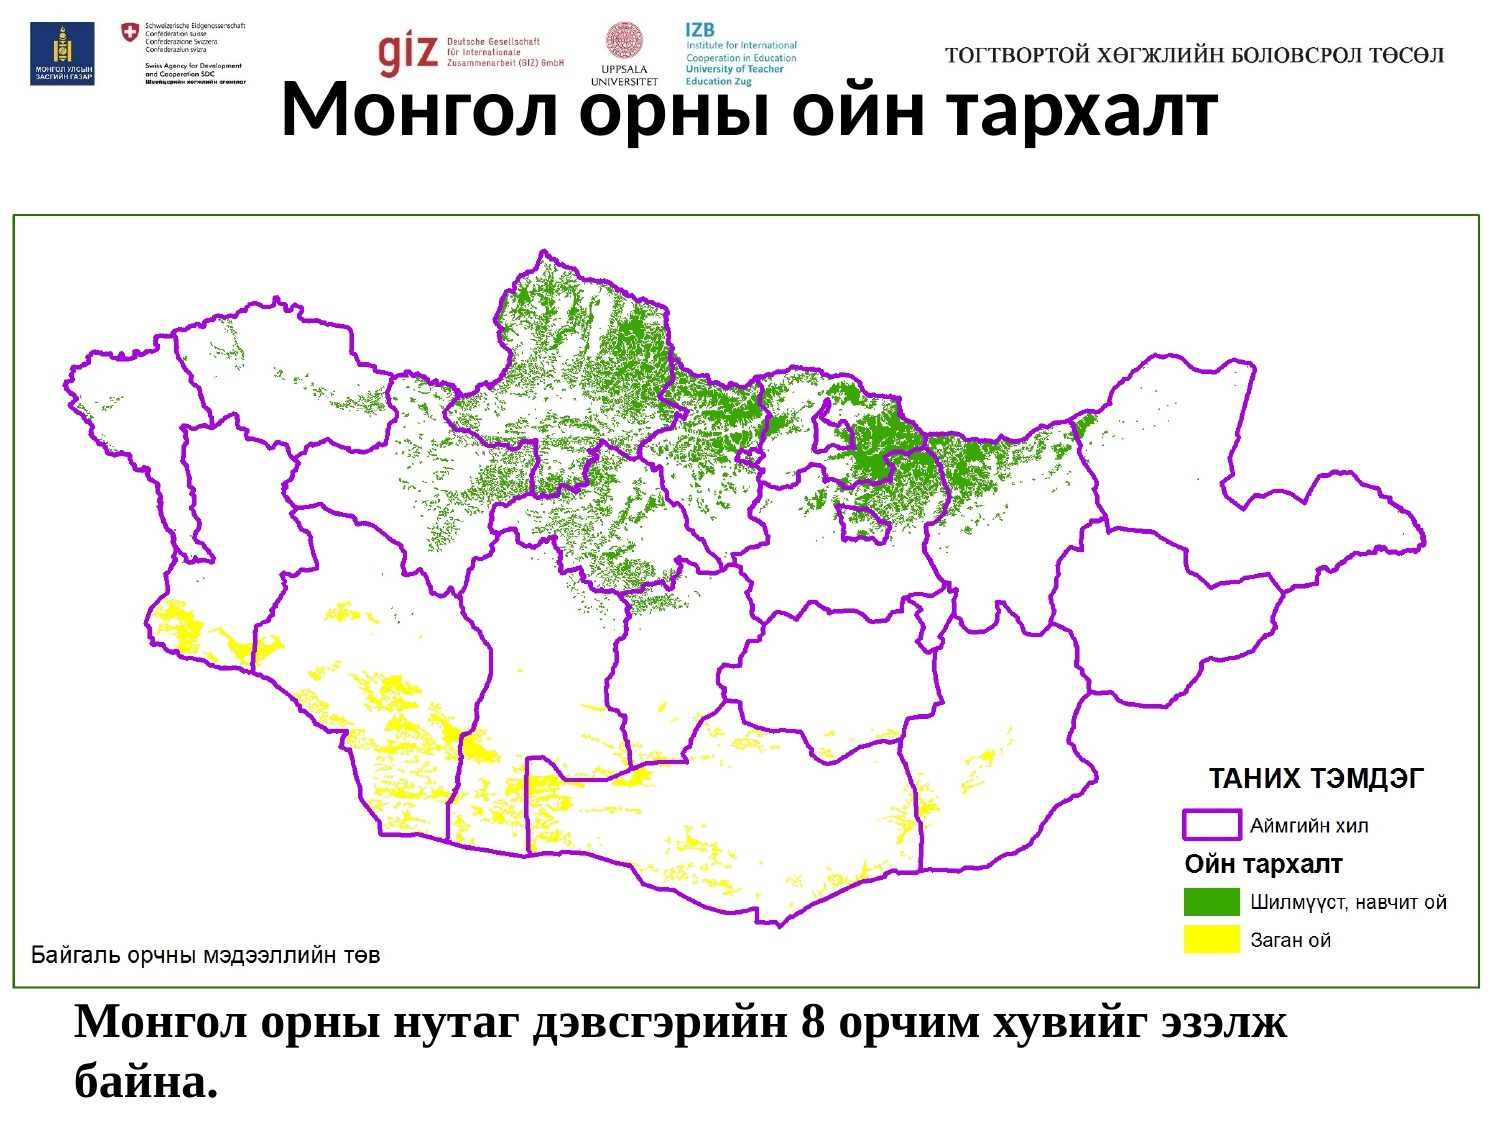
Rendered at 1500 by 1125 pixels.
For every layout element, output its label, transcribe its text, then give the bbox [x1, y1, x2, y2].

text_box Монгол орны нутаг дэвсгэрийн 8 орчим хувийг эзэлж байна. [58, 1020, 1442, 1115]
picture [0, 0, 1500, 1125]
title Монгол орны ойн тархалт [75, 45, 1425, 178]
